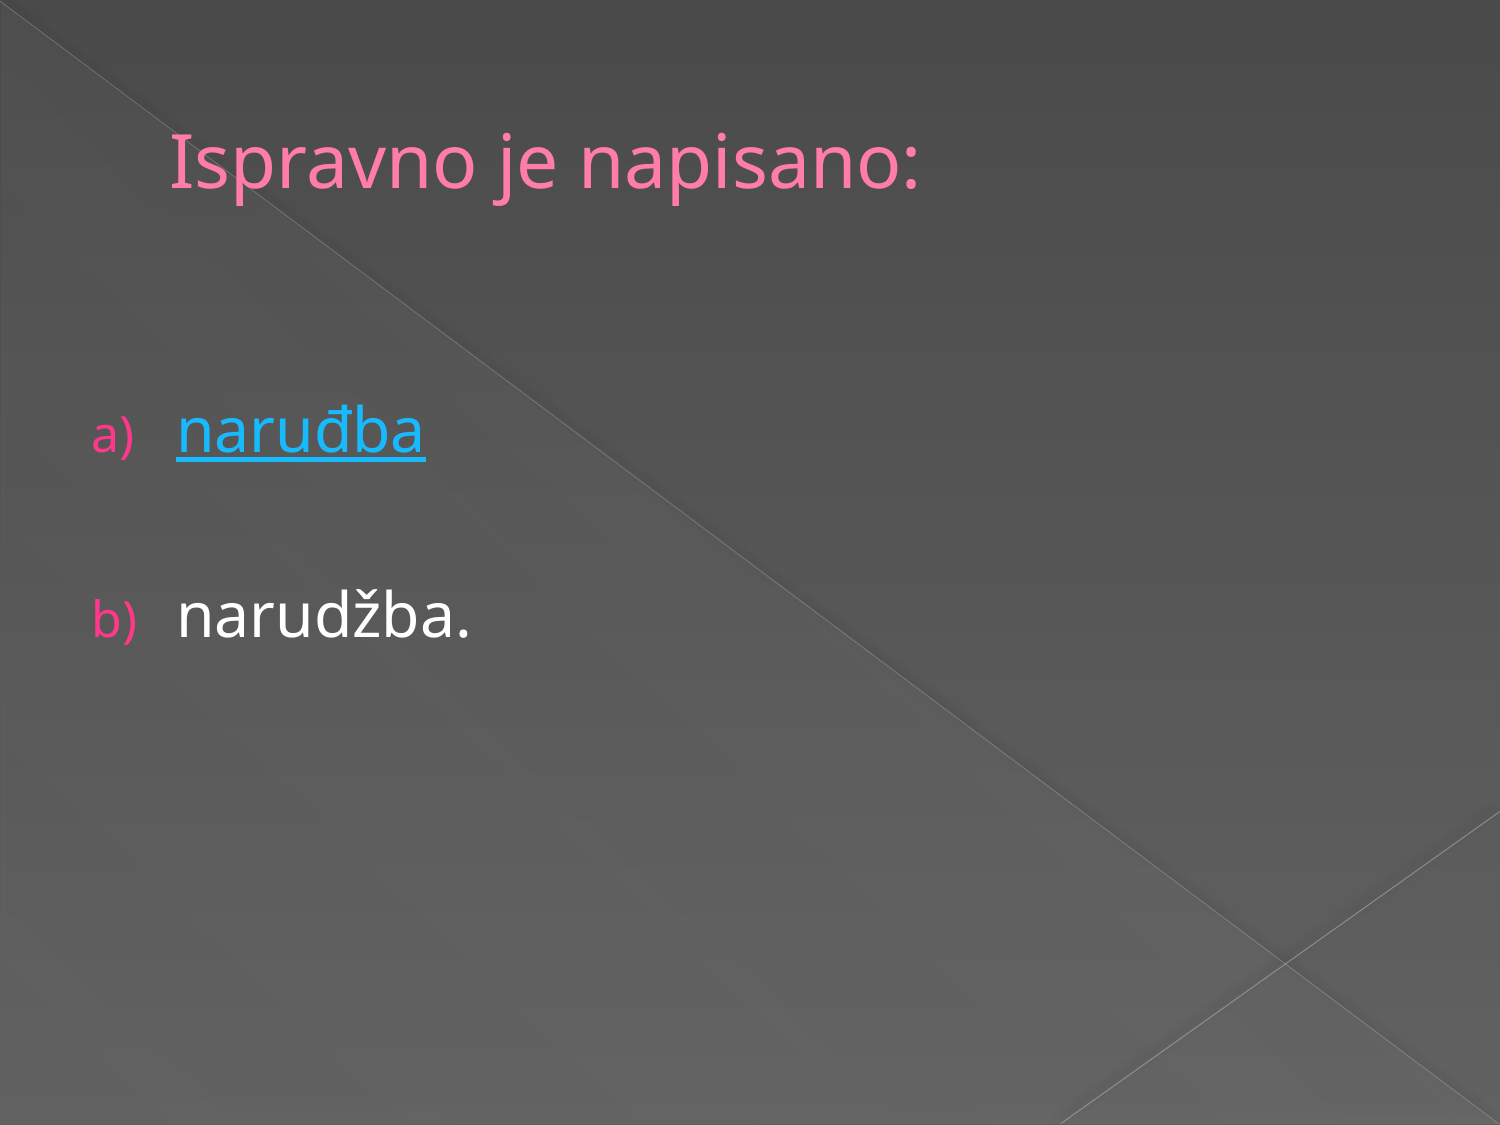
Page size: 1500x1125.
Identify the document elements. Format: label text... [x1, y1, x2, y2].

title Ispravno je napisano: [75, 43, 1425, 274]
list naruđba narudžba. [76, 382, 1427, 929]
